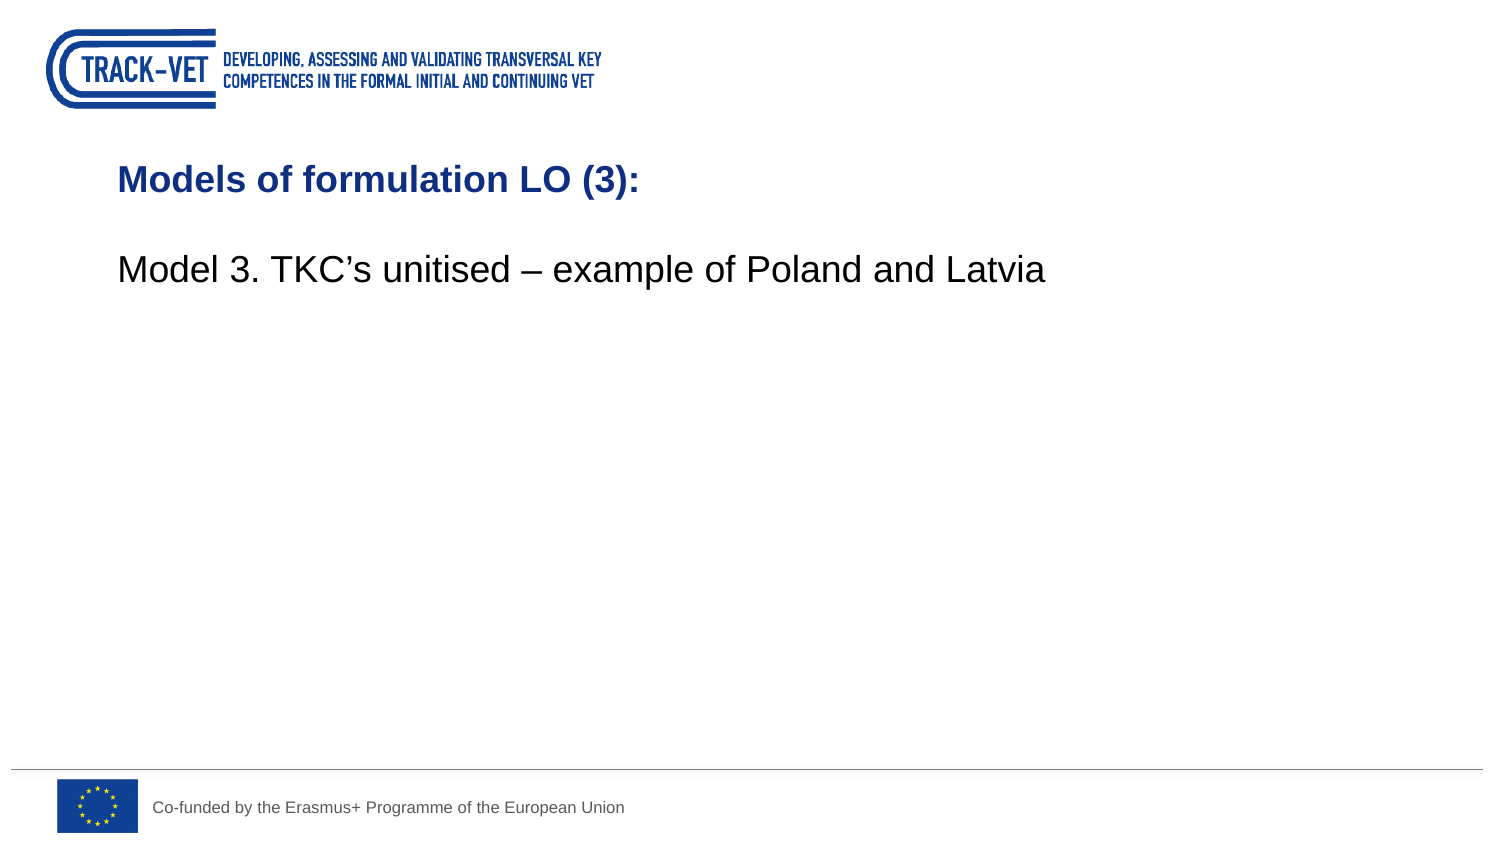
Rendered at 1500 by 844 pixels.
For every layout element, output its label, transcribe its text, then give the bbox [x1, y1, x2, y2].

picture [46, 28, 602, 109]
text_box Models of formulation LO (3): Model 3. TKC’s unitised – example of Poland and Latvia [102, 147, 1109, 343]
picture [57, 779, 138, 833]
